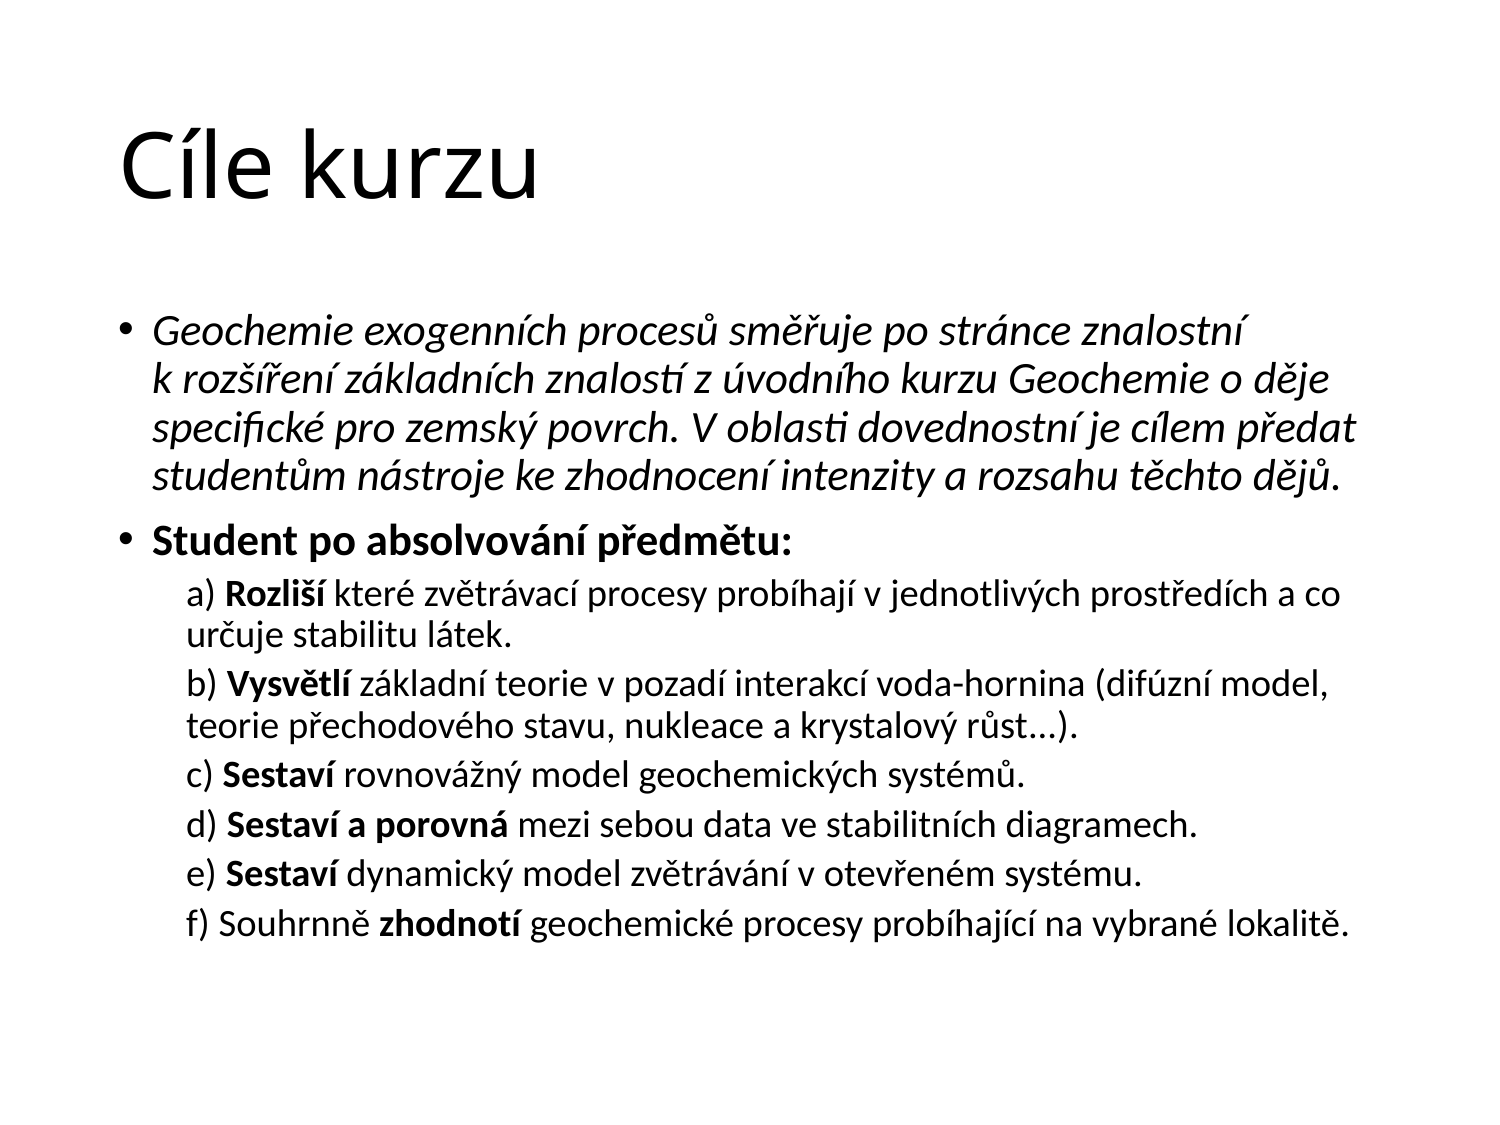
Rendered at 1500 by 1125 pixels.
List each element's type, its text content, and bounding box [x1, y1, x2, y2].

list Geochemie exogenních procesů směřuje po stránce znalostní k rozšíření základních znalostí z úvodního kurzu Geochemie o děje specifické pro zemský povrch. V oblasti dovednostní je cílem předat studentům nástroje ke zhodnocení intenzity a rozsahu těchto dějů. Student po absolvování předmětu: a) Rozliší které zvětrávací procesy probíhají v jednotlivých prostředích a co určuje stabilitu látek. b) Vysvětlí základní teorie v pozadí interakcí voda-hornina (difúzní model, teorie přechodového stavu, nukleace a krystalový růst...). c) Sestaví rovnovážný model geochemických systémů. d) Sestaví a porovná mezi sebou data ve stabilitních diagramech. e) Sestaví dynamický model zvětrávání v otevřeném systému. f) Souhrnně zhodnotí geochemické procesy probíhající na vybrané lokalitě. [103, 299, 1397, 1014]
title Cíle kurzu [103, 59, 1397, 278]
